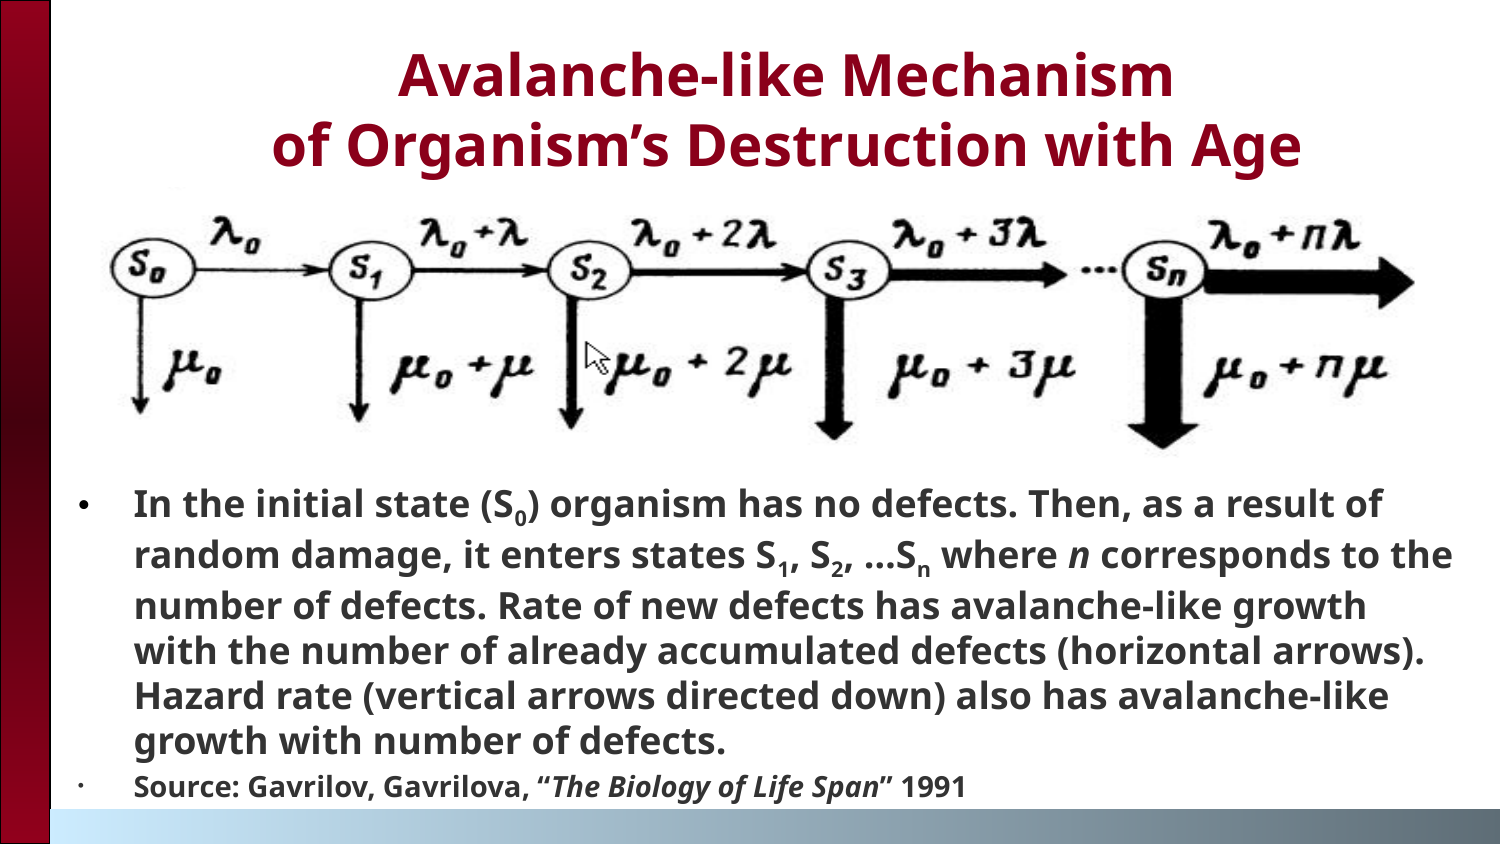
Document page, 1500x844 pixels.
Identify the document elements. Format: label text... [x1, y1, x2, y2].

picture [87, 187, 1438, 469]
list In the initial state (S0) organism has no defects. Then, as a result of random damage, it enters states S1, S2, …Sn where n corresponds to the number of defects. Rate of new defects has avalanche-like growth with the number of already accumulated defects (horizontal arrows). Hazard rate (vertical arrows directed down) also has avalanche-like growth with number of defects. Source: Gavrilov, Gavrilova, “The Biology of Life Span” 1991 [62, 471, 1476, 772]
title Avalanche-like Mechanism of Organism’s Destruction with Age [112, 26, 1462, 189]
